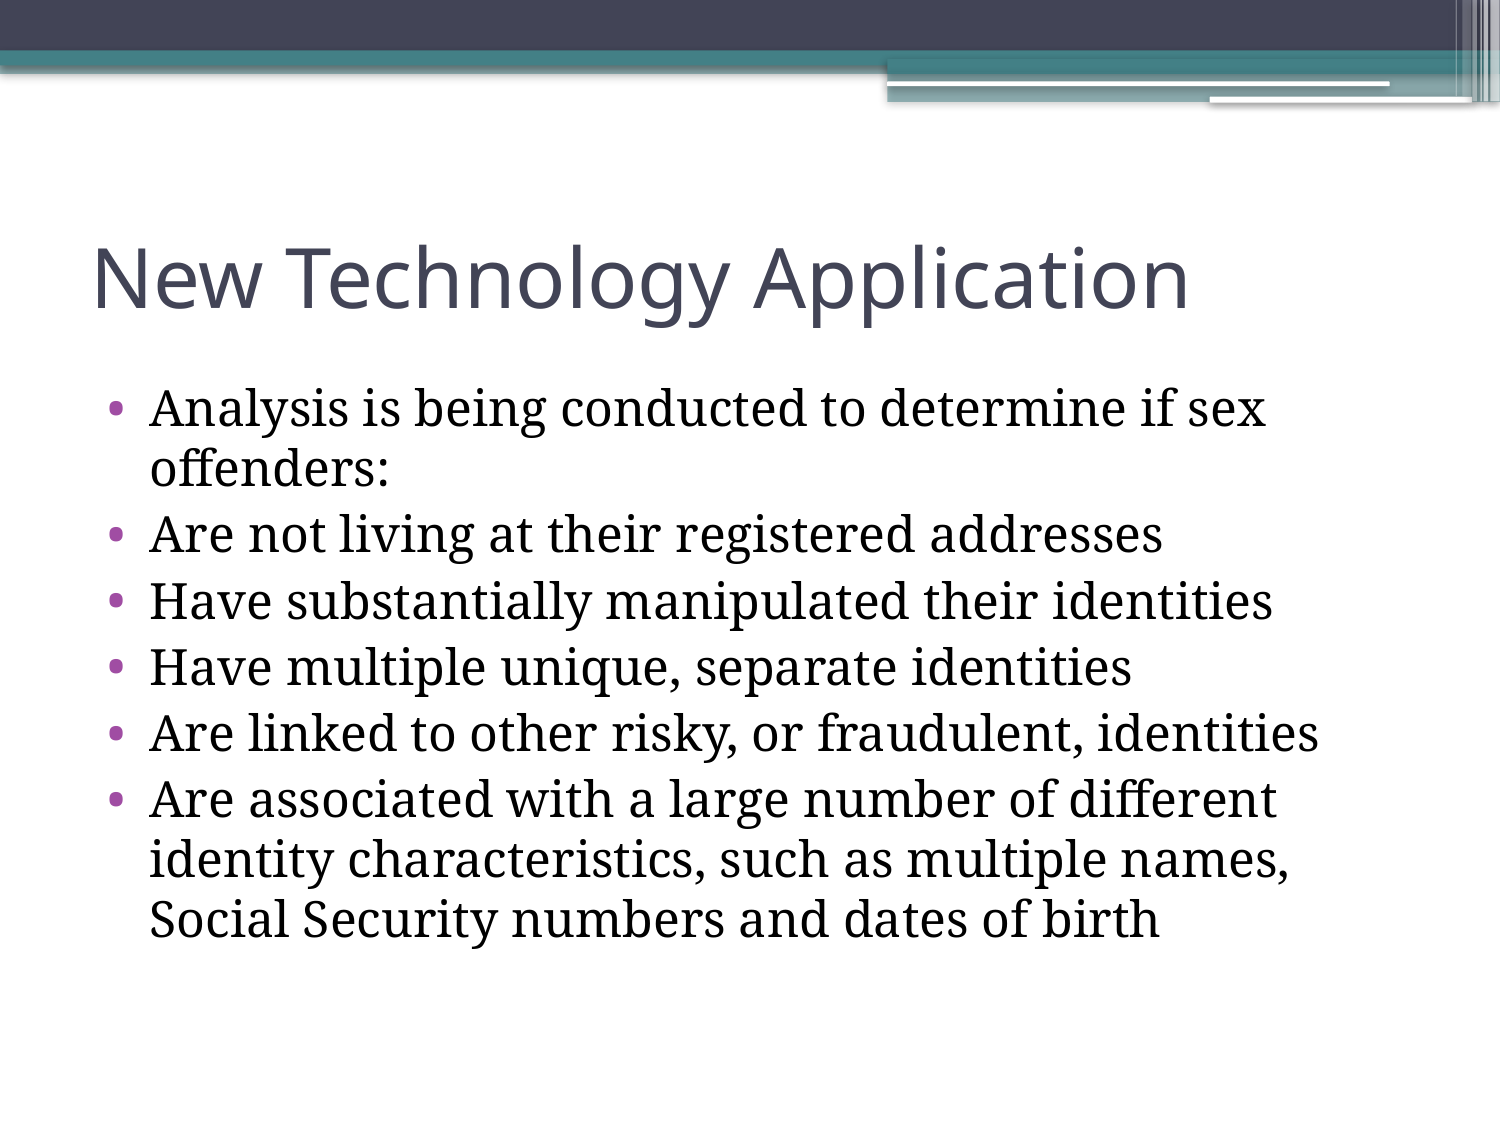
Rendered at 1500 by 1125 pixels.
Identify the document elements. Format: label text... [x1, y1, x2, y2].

title New Technology Application [74, 187, 1426, 363]
list Analysis is being conducted to determine if sex offenders: Are not living at their registered addresses Have substantially manipulated their identities Have multiple unique, separate identities Are linked to other risky, or fraudulent, identities Are associated with a large number of different identity characteristics, such as multiple names, Social Security numbers and dates of birth [74, 368, 1426, 1079]
